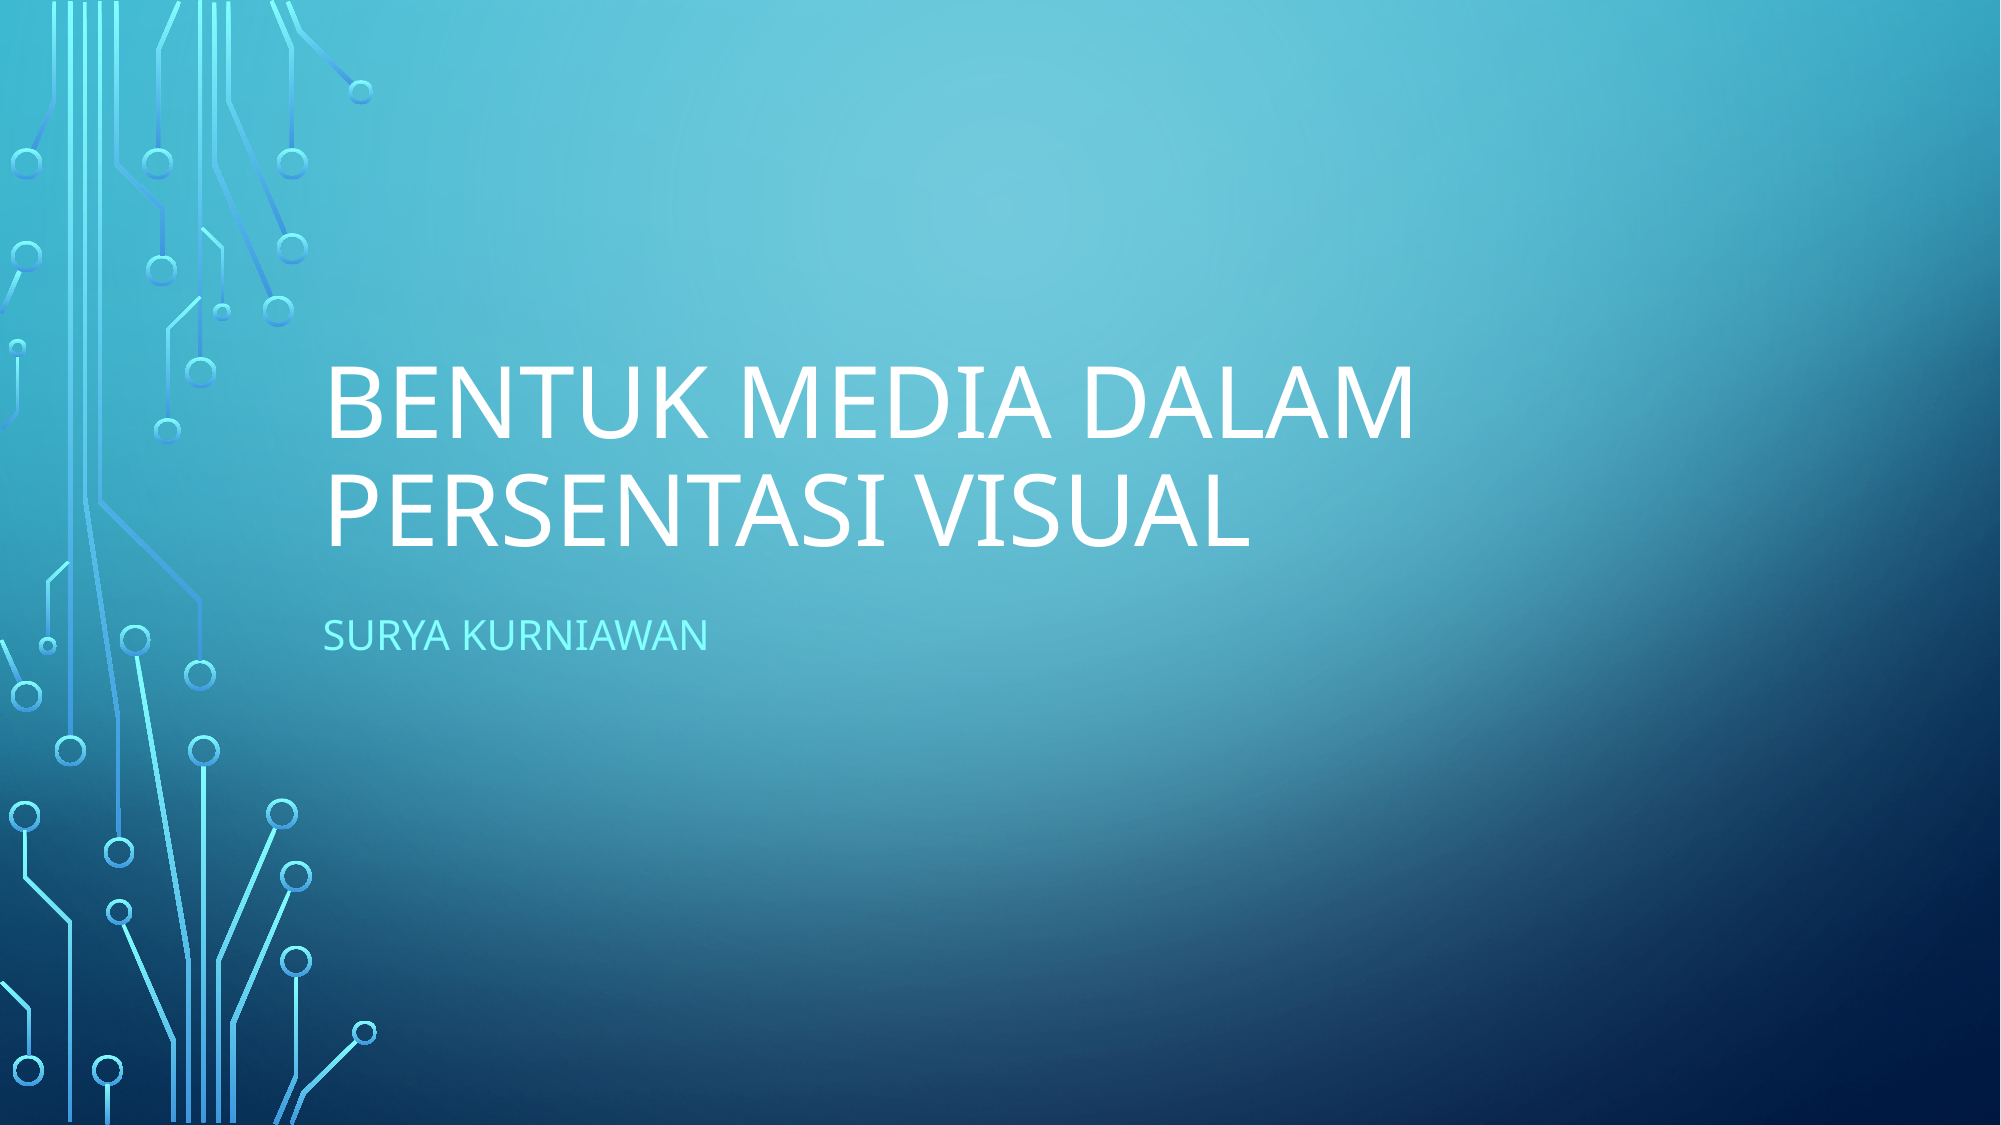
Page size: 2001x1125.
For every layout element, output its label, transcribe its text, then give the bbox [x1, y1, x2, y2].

title Bentuk media dalam persentasi visual [307, 184, 1750, 576]
subtitle Surya kurniawan [307, 590, 1750, 863]
